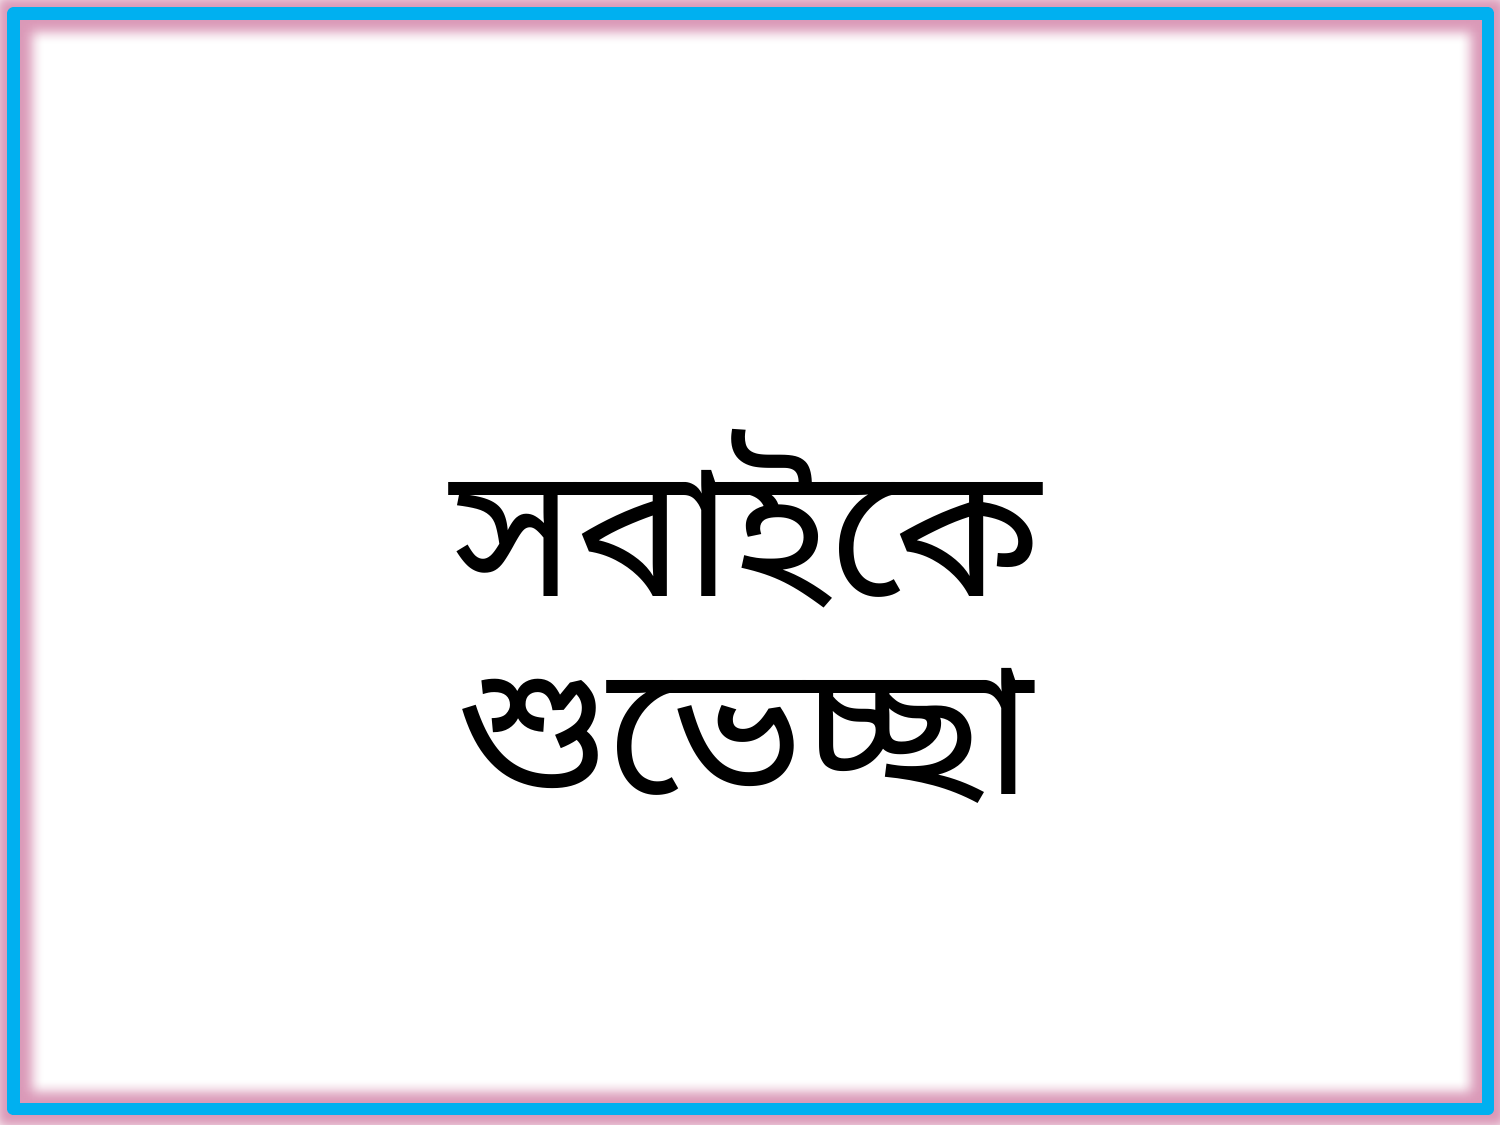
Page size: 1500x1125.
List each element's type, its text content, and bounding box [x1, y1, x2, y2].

subtitle সবাইকে শুভেচ্ছা [125, 430, 1367, 653]
